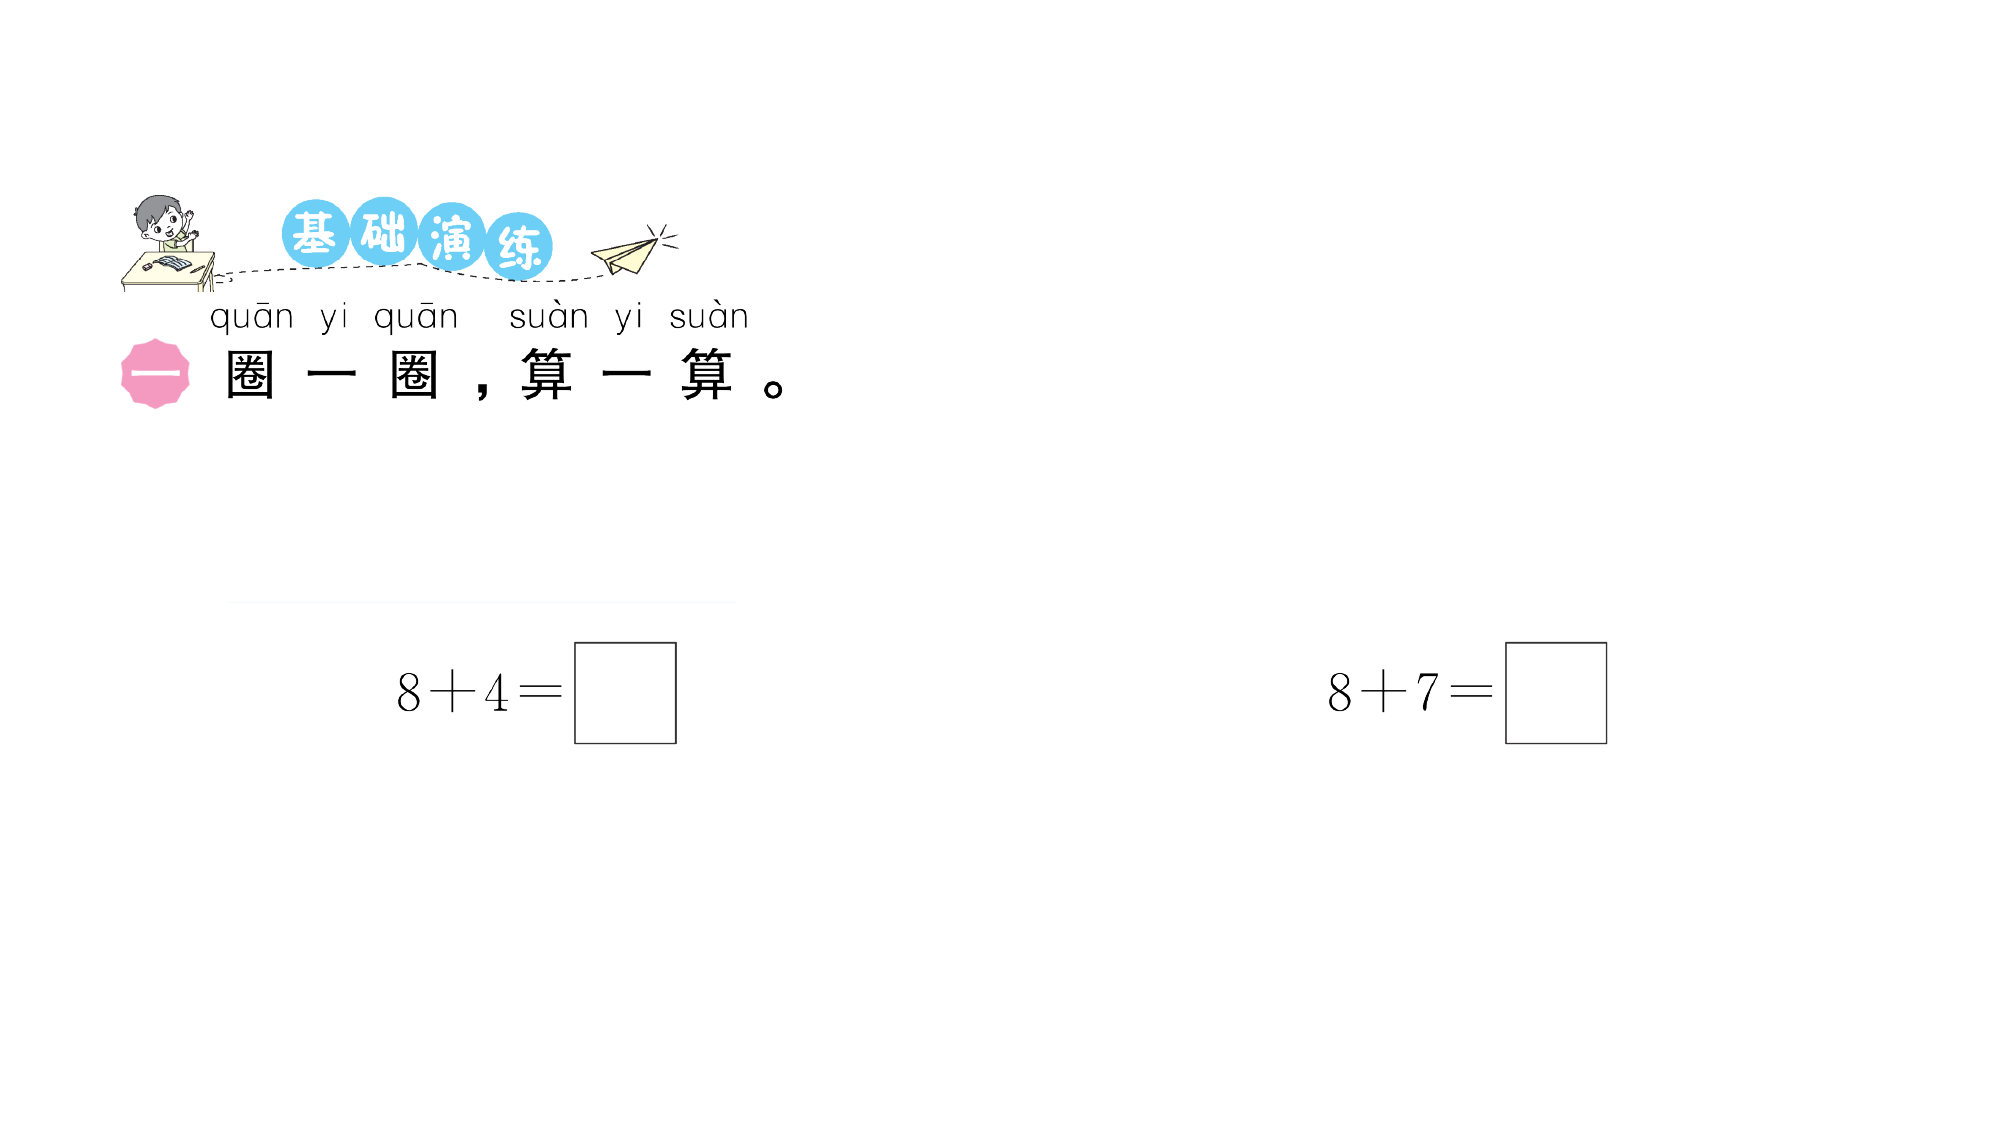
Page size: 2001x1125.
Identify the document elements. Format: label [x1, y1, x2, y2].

picture [118, 177, 2000, 747]
